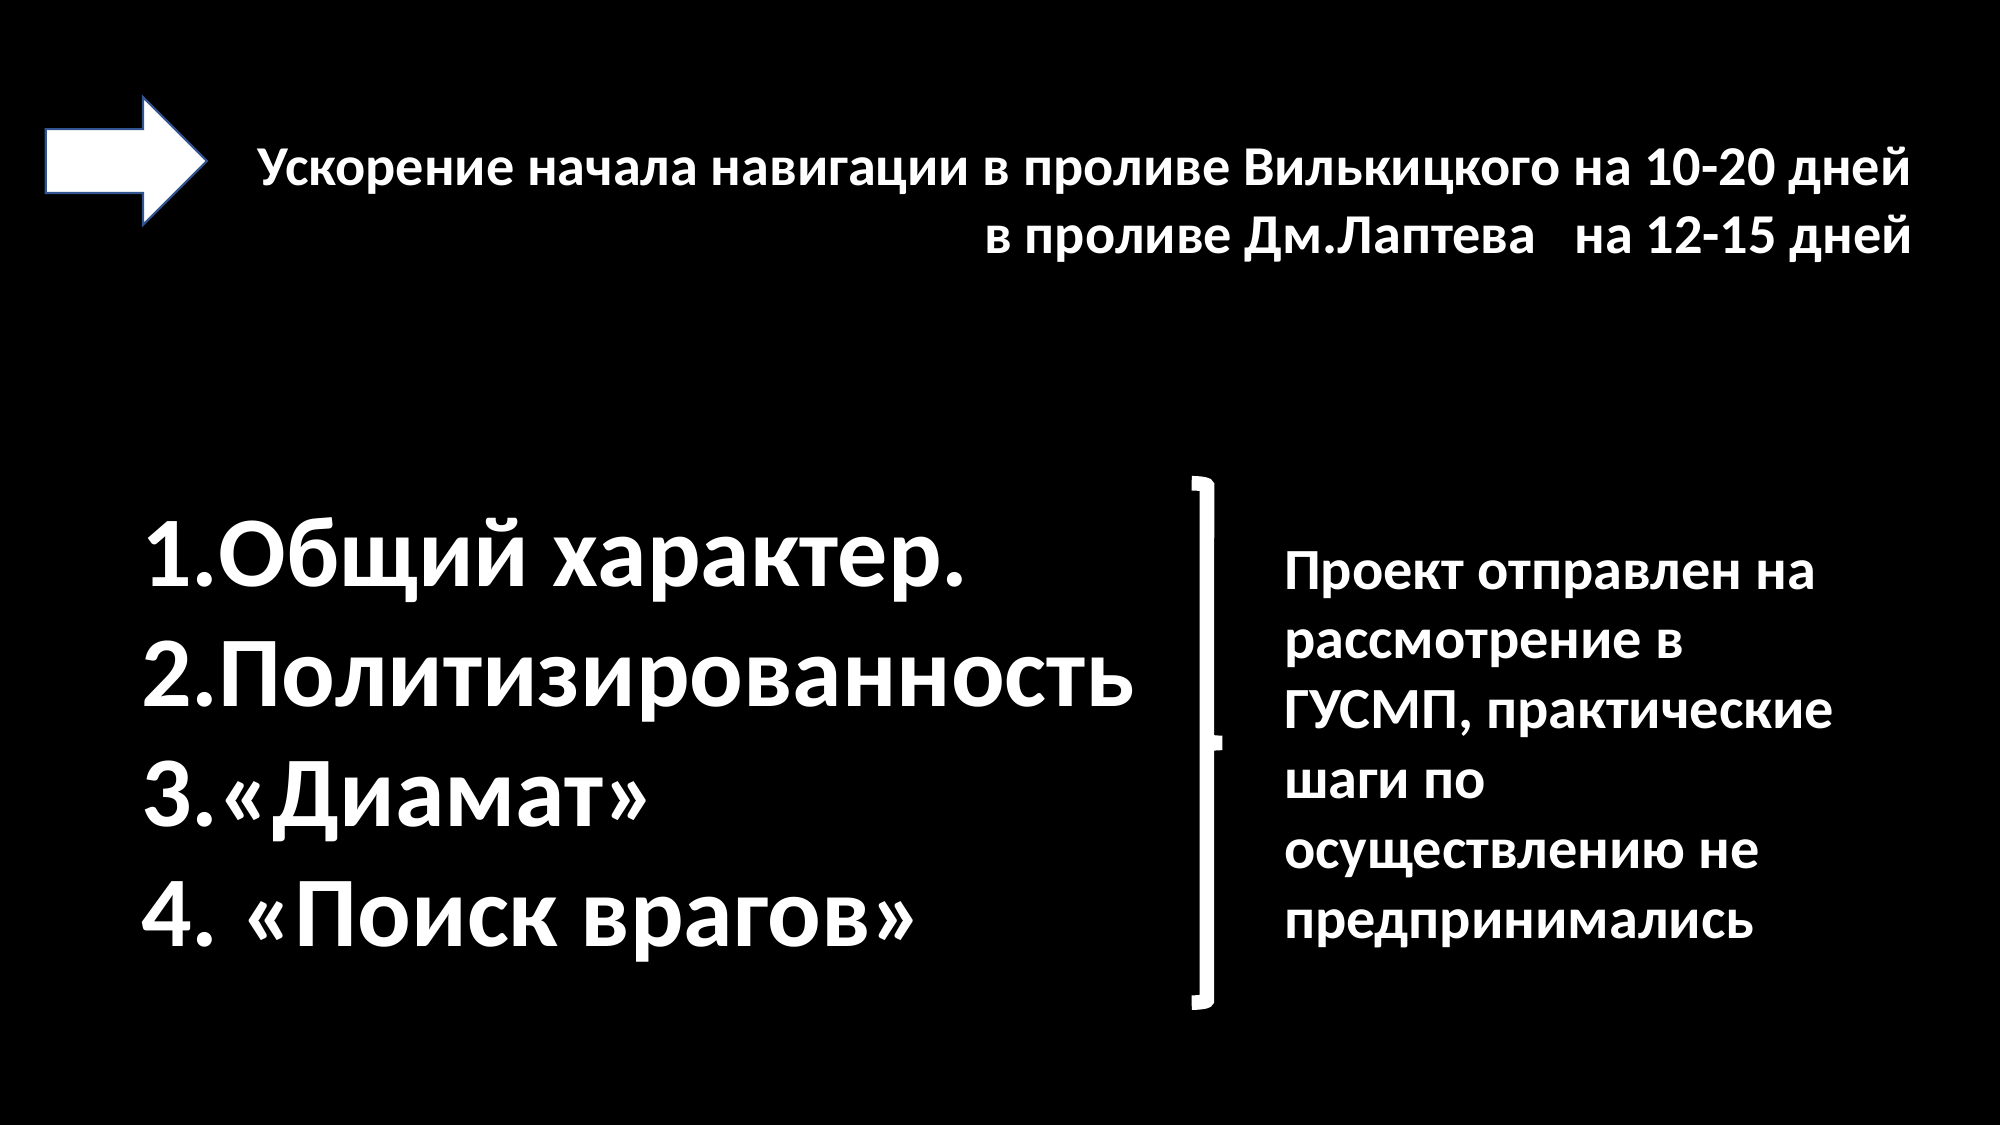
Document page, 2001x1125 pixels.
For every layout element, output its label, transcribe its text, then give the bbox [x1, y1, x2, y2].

text_box Ускорение начала навигации в проливе Вилькицкого на 10-20 дней в проливе Дм.Лаптева на 12-15 дней [0, 122, 1955, 272]
text_box Проект отправлен на рассмотрение в ГУСМП, практические шаги по осуществлению не предпринимались [1269, 523, 1866, 958]
text_box [1191, 482, 1223, 1004]
text_box [44, 94, 209, 228]
text_box Общий характер. Политизированность «Диамат» «Поиск врагов» [126, 388, 1159, 974]
